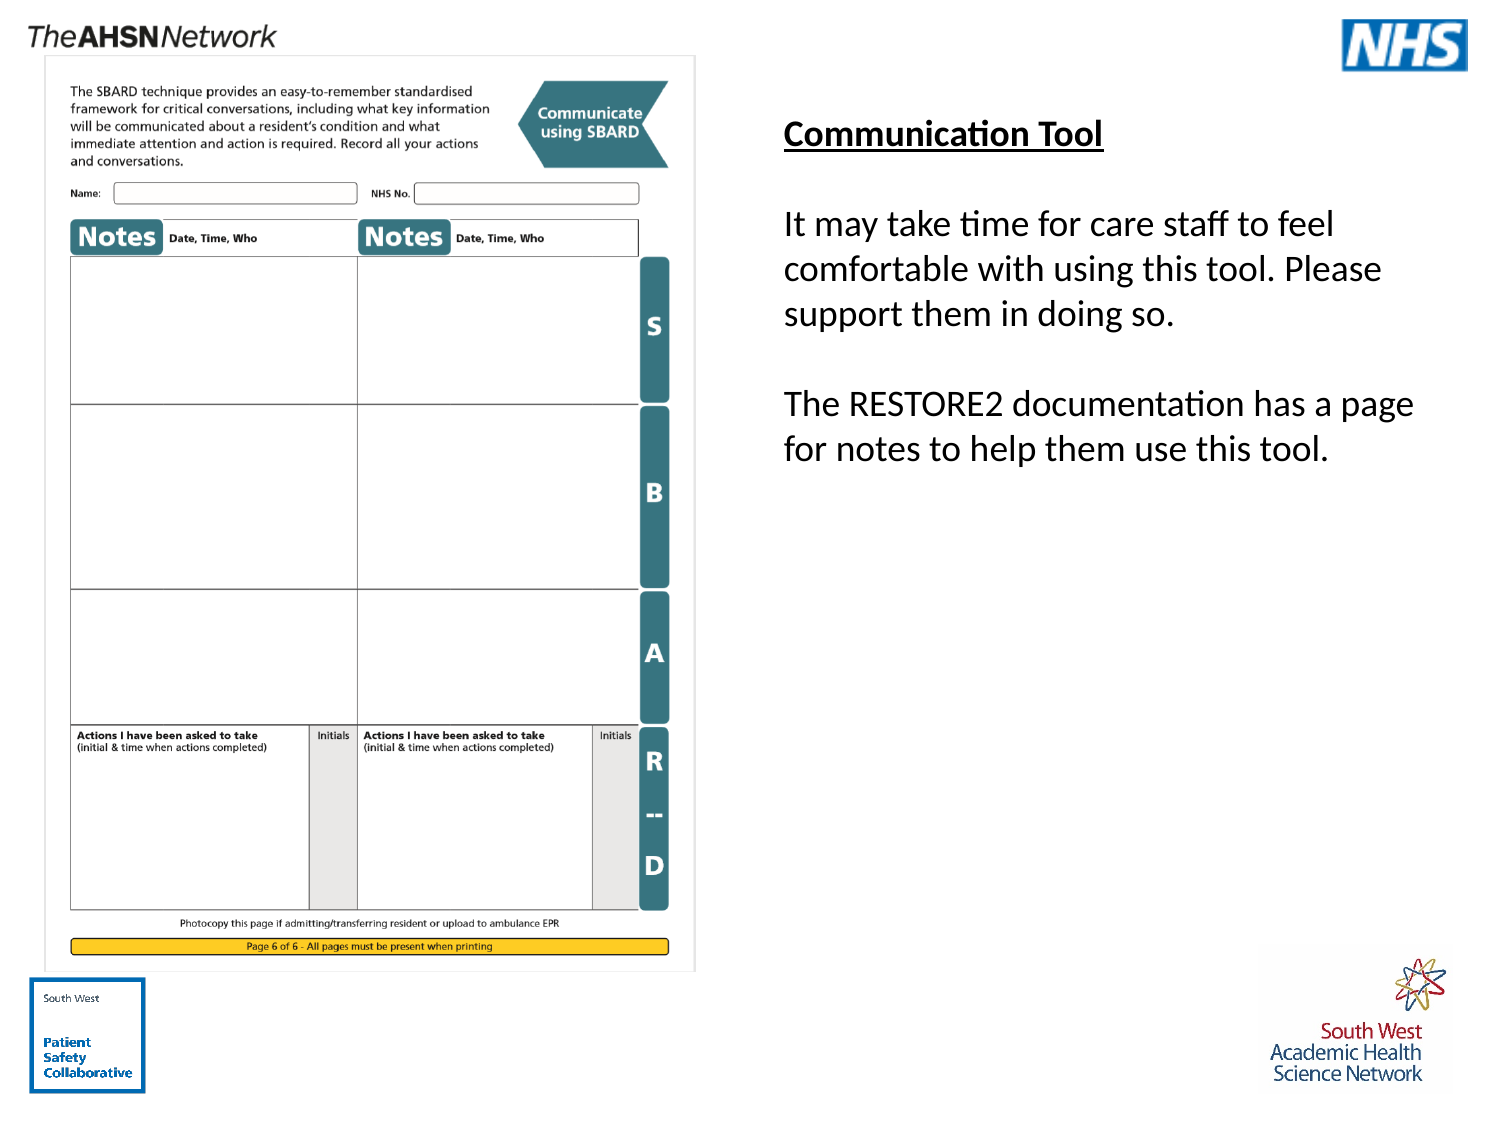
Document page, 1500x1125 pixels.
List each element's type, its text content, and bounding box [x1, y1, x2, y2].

text_box Communication Tool It may take time for care staff to feel comfortable with using this tool. Please support them in doing so. The RESTORE2 documentation has a page for notes to help them use this tool. [769, 101, 1465, 522]
picture [28, 976, 146, 1094]
picture [44, 55, 696, 973]
picture [1339, 19, 1468, 75]
picture [28, 24, 278, 48]
picture [1258, 944, 1453, 1094]
